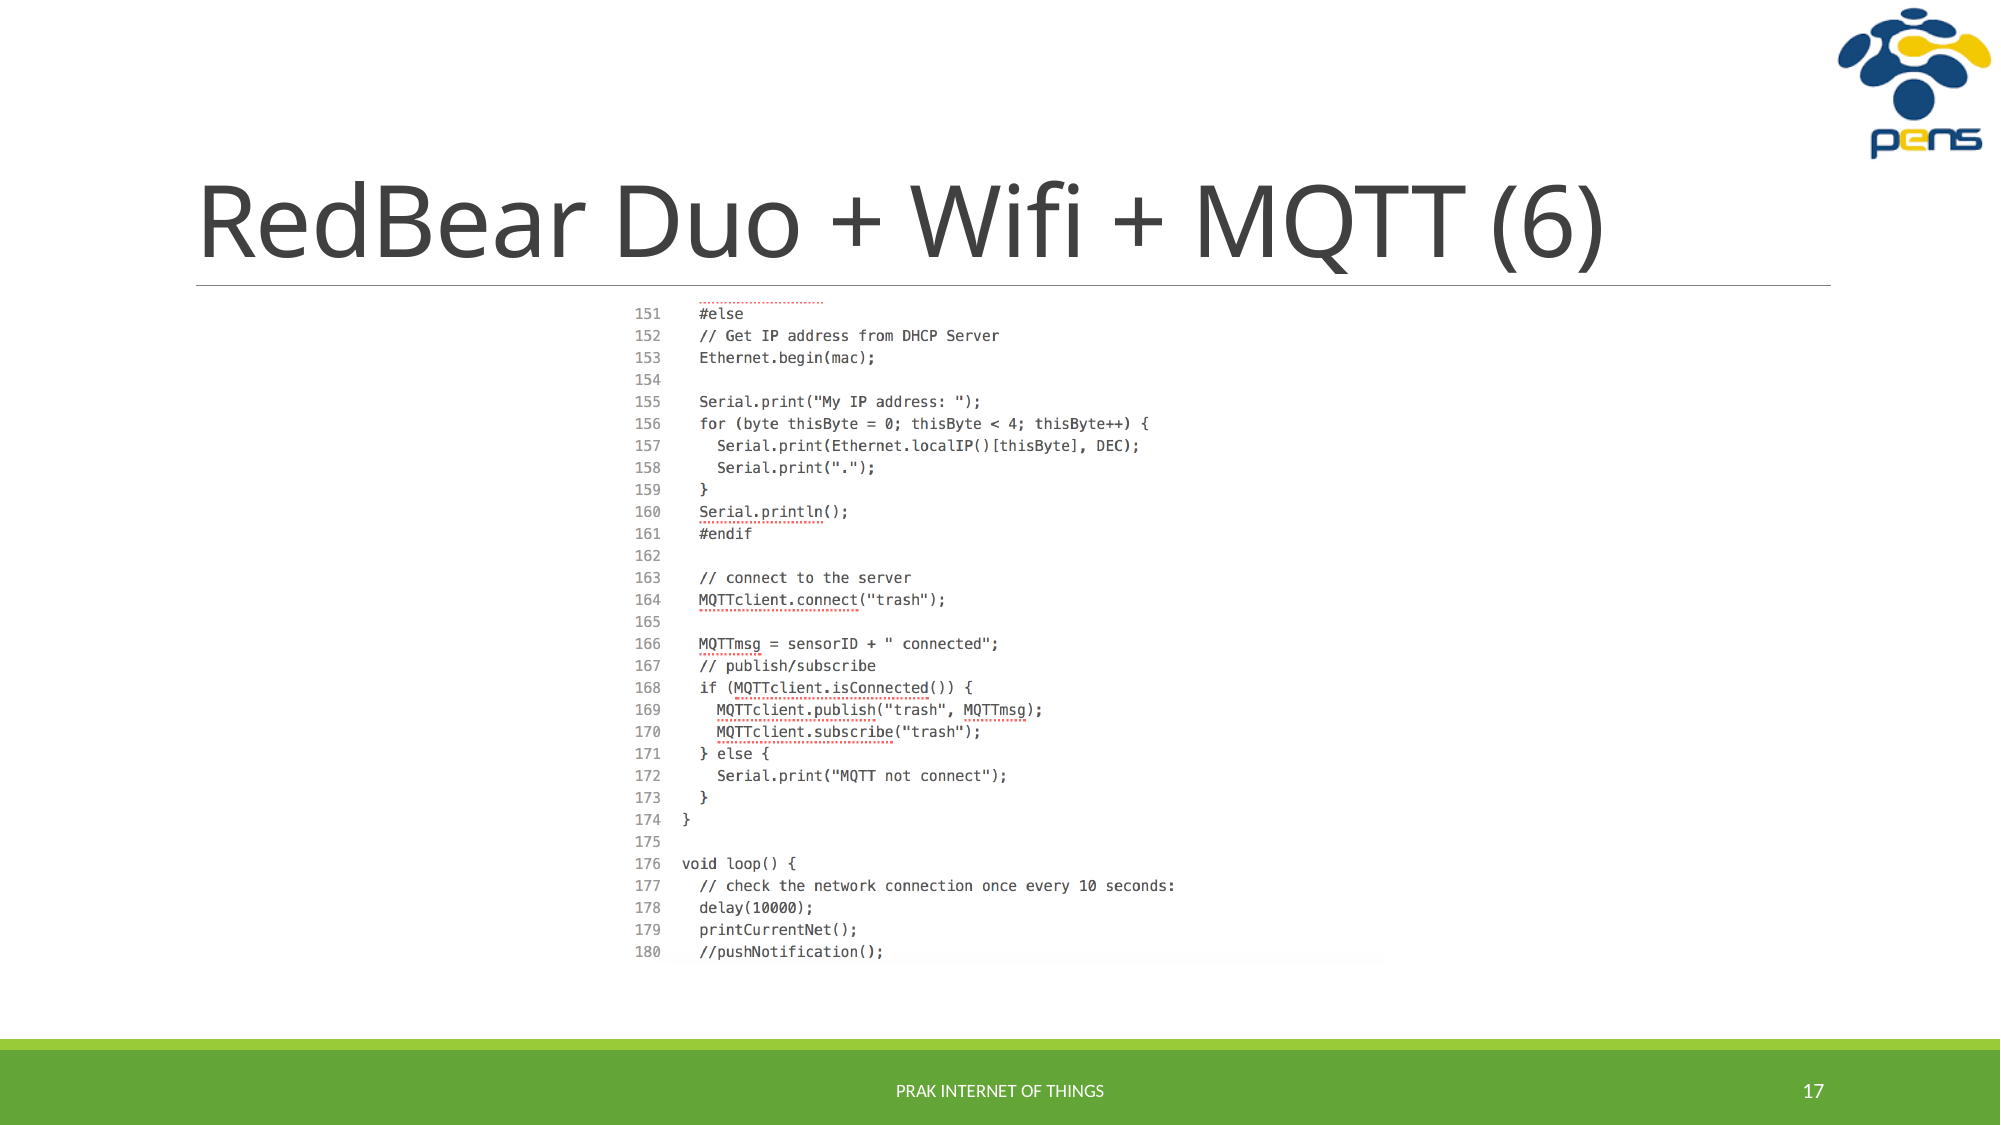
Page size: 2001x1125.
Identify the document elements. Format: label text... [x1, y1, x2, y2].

footer Prak Internet of Things [604, 1059, 1396, 1120]
title RedBear Duo + Wifi + MQTT (6) [180, 47, 1830, 285]
picture [1830, 2, 2000, 164]
slide_number 17 [1624, 1059, 1840, 1120]
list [626, 302, 1383, 964]
